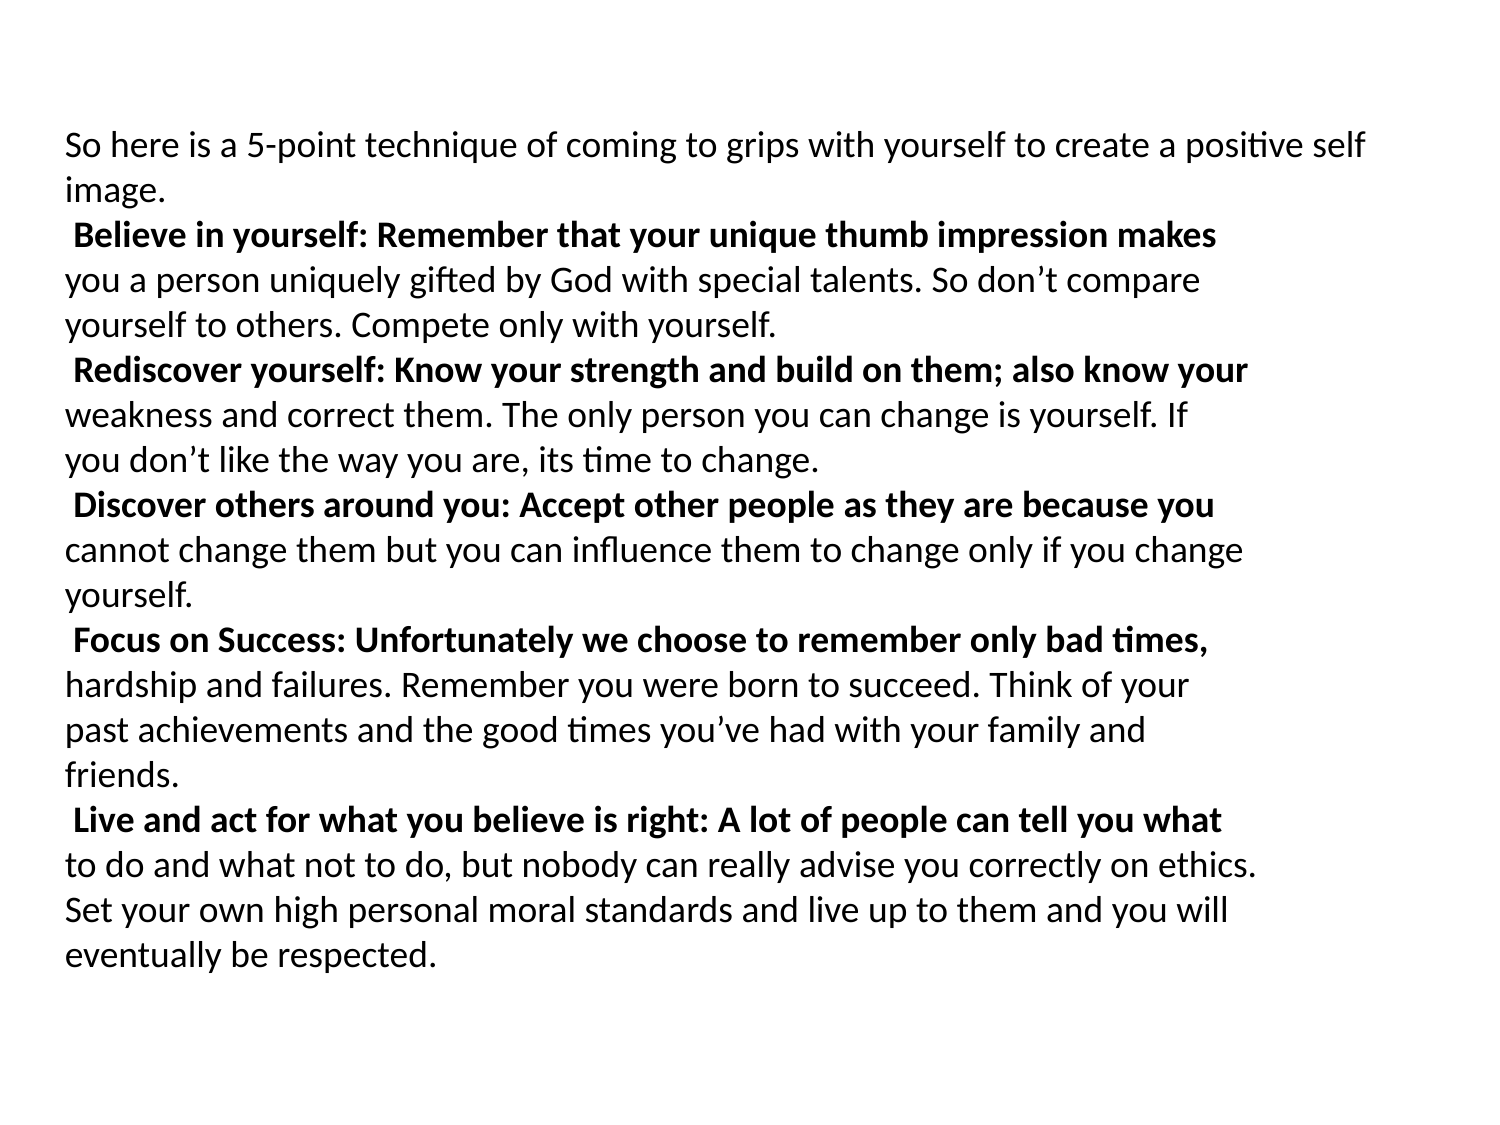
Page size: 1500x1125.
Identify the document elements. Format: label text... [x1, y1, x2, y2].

text_box So here is a 5-point technique of coming to grips with yourself to create a positive self image. Believe in yourself: Remember that your unique thumb impression makes you a person uniquely gifted by God with special talents. So don’t compare yourself to others. Compete only with yourself. Rediscover yourself: Know your strength and build on them; also know your weakness and correct them. The only person you can change is yourself. If you don’t like the way you are, its time to change. Discover others around you: Accept other people as they are because you cannot change them but you can influence them to change only if you change yourself. Focus on Success: Unfortunately we choose to remember only bad times, hardship and failures. Remember you were born to succeed. Think of your past achievements and the good times you’ve had with your family and friends. Live and act for what you believe is right: A lot of people can tell you what to do and what not to do, but nobody can really advise you correctly on ethics. Set your own high personal moral standards and live up to them and you will eventually be respected. [50, 112, 1450, 983]
